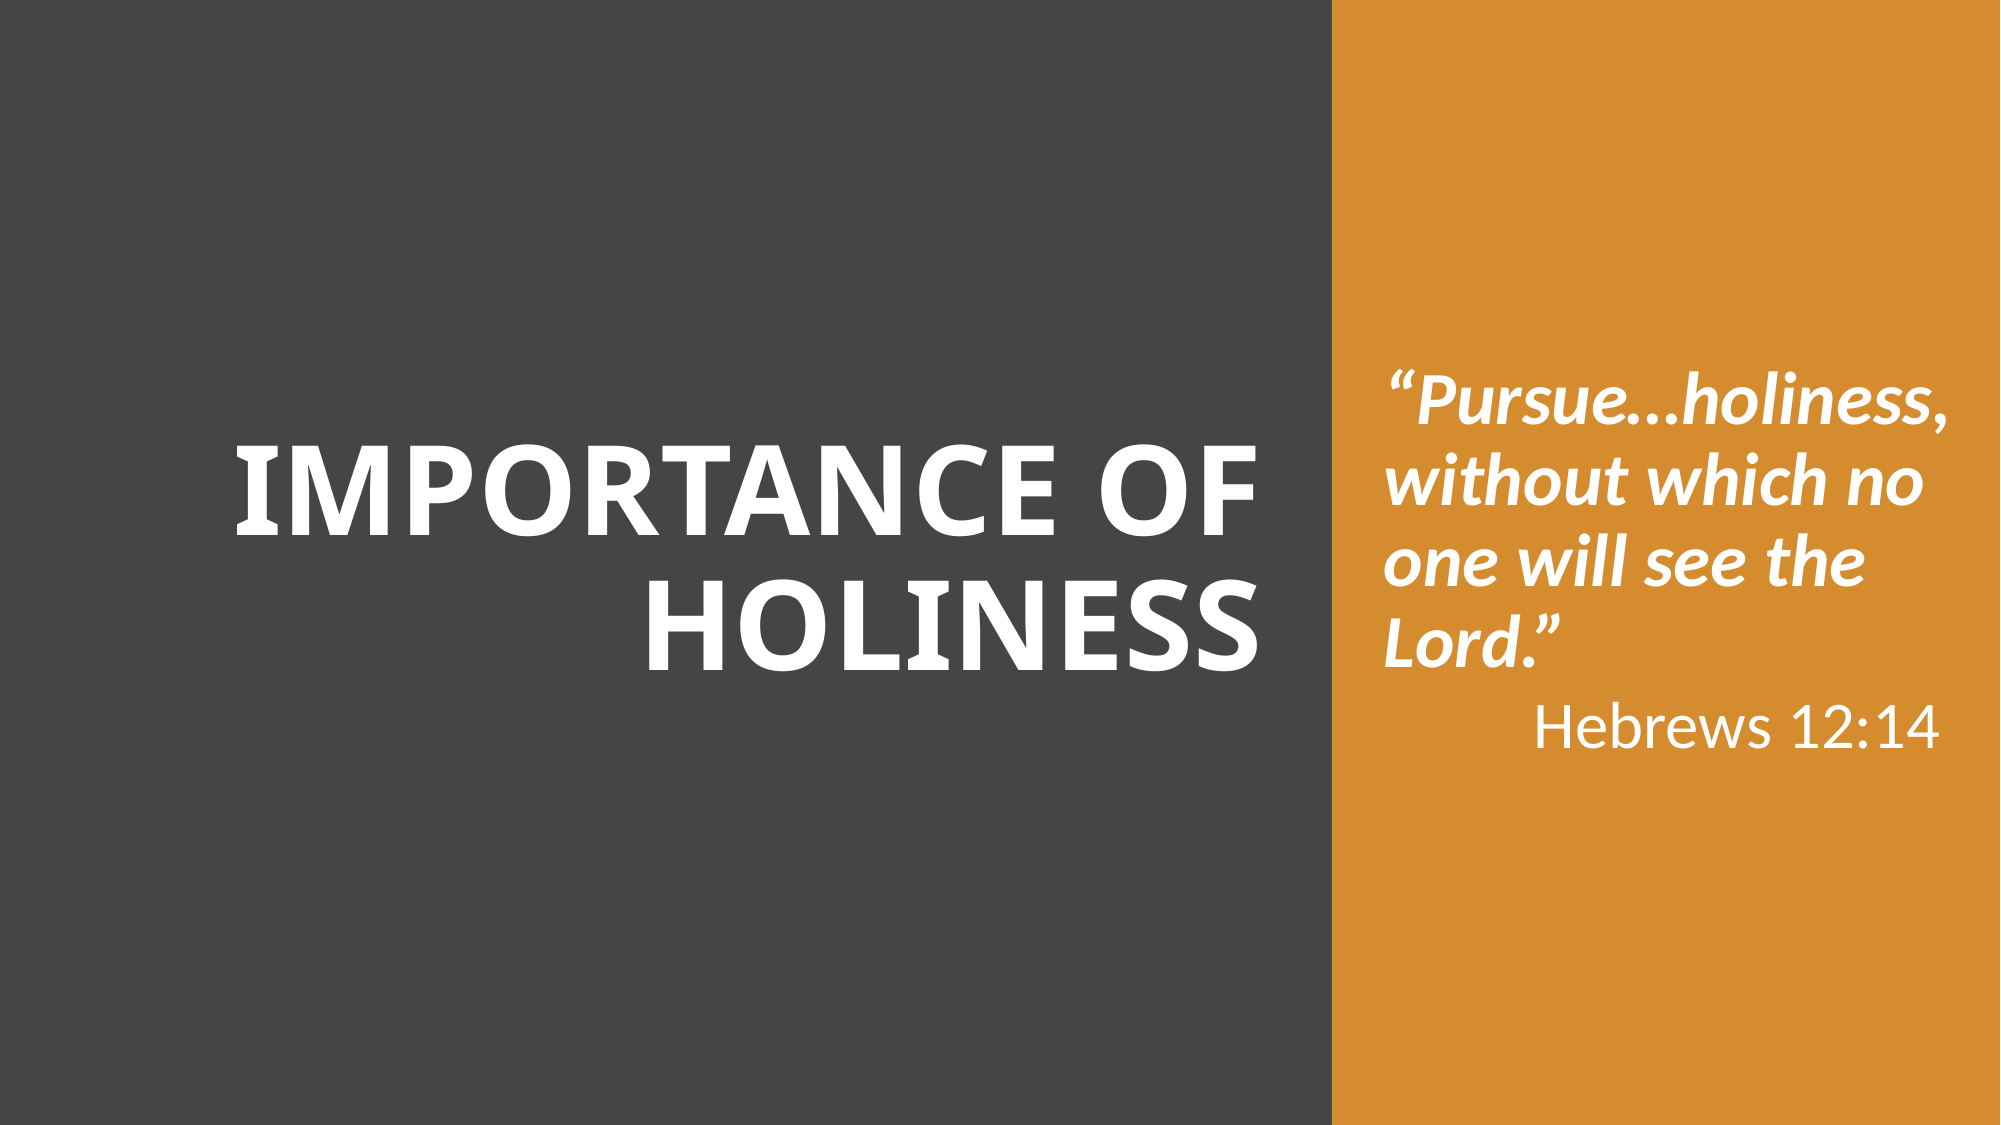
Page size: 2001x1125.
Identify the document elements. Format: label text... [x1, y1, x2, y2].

text_box [1331, 0, 2000, 1125]
subtitle “Pursue…holiness, without which no one will see the Lord.” Hebrews 12:14 [1368, 158, 1974, 967]
title IMPORTANCE OF HOLINESS [167, 158, 1278, 967]
